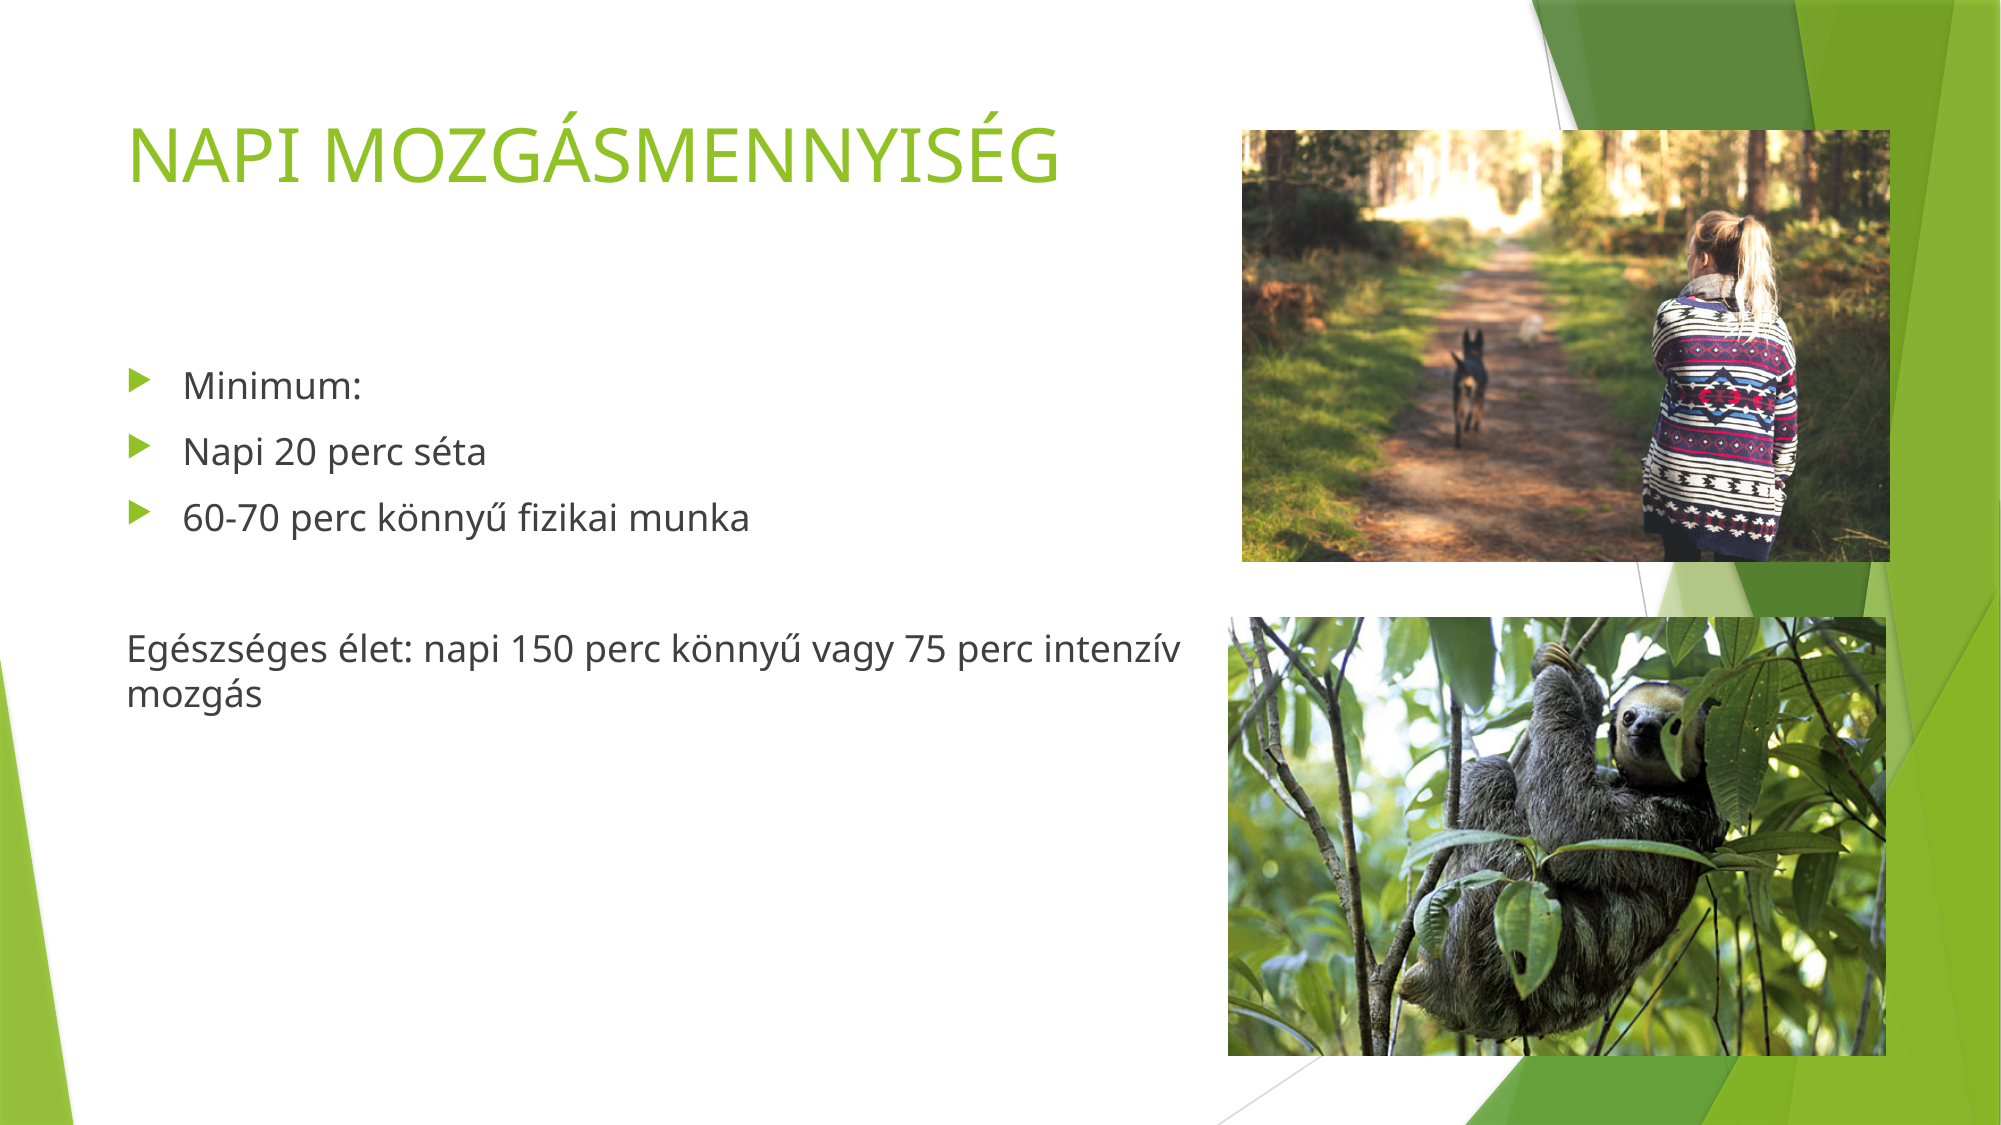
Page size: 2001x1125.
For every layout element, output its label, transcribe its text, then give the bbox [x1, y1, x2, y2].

picture [1227, 616, 1887, 1057]
list Minimum: Napi 20 perc séta 60-70 perc könnyű fizikai munka Egészséges élet: napi 150 perc könnyű vagy 75 perc intenzív mozgás [111, 354, 1275, 992]
title NAPI MOZGÁSMENNYISÉG [111, 99, 1522, 317]
picture [1241, 129, 1891, 563]
